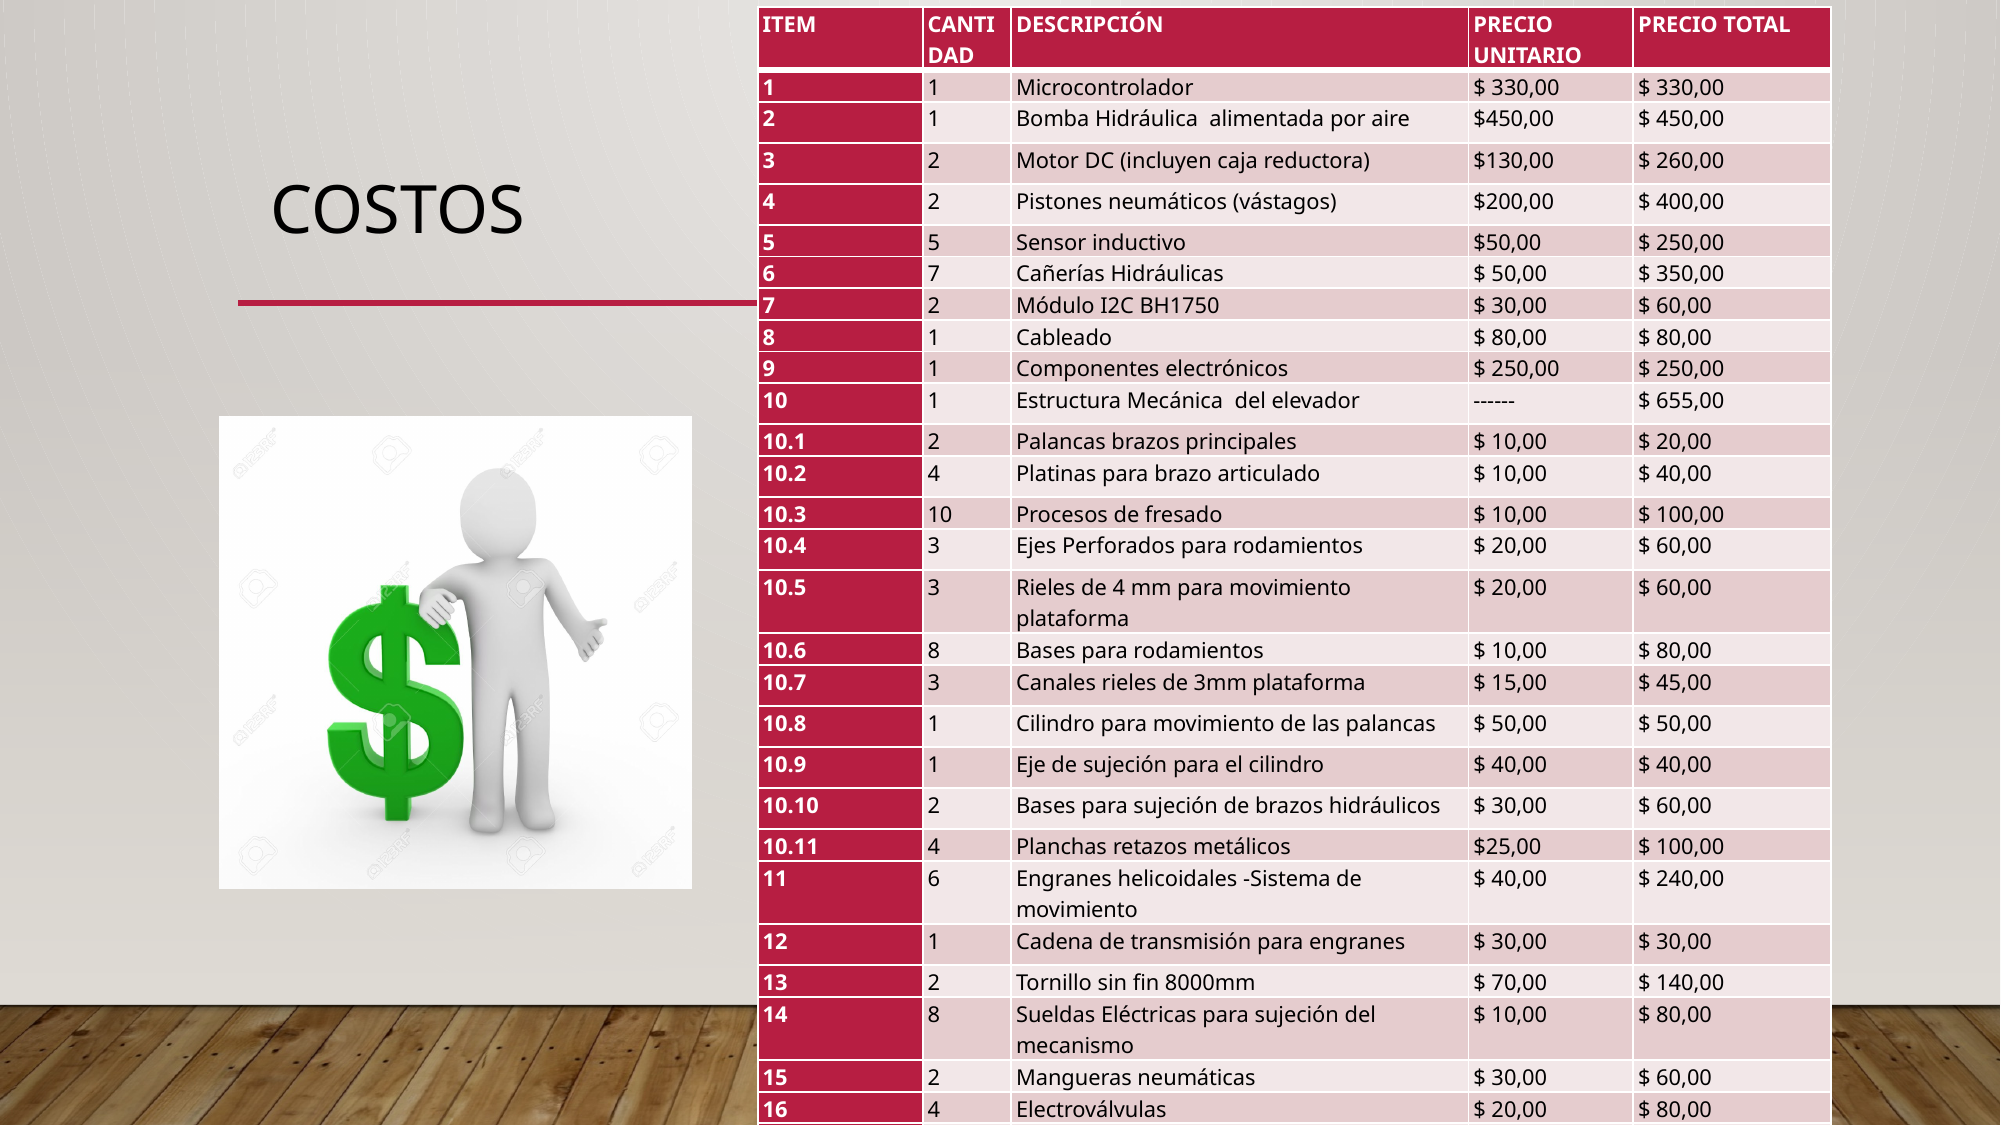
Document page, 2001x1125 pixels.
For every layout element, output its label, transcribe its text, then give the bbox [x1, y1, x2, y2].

table_header PRECIO UNITARIO [1469, 8, 1632, 67]
table_cell 2 [924, 185, 1010, 224]
table_cell Pistones neumáticos (vástagos) [1012, 185, 1468, 224]
table_cell 15 [759, 1061, 922, 1091]
table_cell Estructura Mecánica del elevador [1012, 384, 1468, 423]
table_cell $ 30,00 [1469, 925, 1632, 964]
table_cell $ 250,00 [1469, 352, 1632, 382]
table_cell Bases para sujeción de brazos hidráulicos [1012, 789, 1468, 828]
table_cell 5 [924, 226, 1010, 256]
table_cell 1 [924, 352, 1010, 382]
table_cell $ 250,00 [1634, 226, 1830, 256]
table_cell 14 [759, 998, 922, 1059]
table_cell 10.8 [759, 707, 922, 746]
table_cell $ 260,00 [1634, 144, 1830, 183]
table_cell ------ [1469, 384, 1632, 423]
table_cell Electroválvulas [1012, 1093, 1468, 1122]
table_header DESCRIPCIÓN [1012, 8, 1468, 67]
table_cell 2 [924, 966, 1010, 996]
table_cell 2 [924, 789, 1010, 828]
table_cell 10 [924, 498, 1010, 528]
table_cell $ 330,00 [1469, 73, 1632, 101]
table_cell $ 100,00 [1634, 830, 1830, 860]
table_cell $ 40,00 [1469, 748, 1632, 787]
table_cell $ 40,00 [1634, 457, 1830, 496]
table_cell 10 [759, 384, 922, 423]
table_cell $ 80,00 [1634, 998, 1830, 1059]
table_cell 12 [759, 925, 922, 964]
table_cell $ 400,00 [1634, 185, 1830, 224]
table_cell 3 [924, 530, 1010, 569]
table_cell $ 20,00 [1634, 425, 1830, 455]
table_cell 9 [759, 352, 922, 382]
table_cell Canales rieles de 3mm plataforma [1012, 666, 1468, 705]
table_cell $ 20,00 [1469, 1093, 1632, 1122]
table_cell $ 450,00 [1634, 103, 1830, 142]
table_cell Procesos de fresado [1012, 498, 1468, 528]
table_cell 8 [924, 998, 1010, 1059]
picture [1832, 1005, 2000, 1125]
table_cell $ 10,00 [1469, 634, 1632, 664]
table_cell 10.4 [759, 530, 922, 569]
table_cell Tornillo sin fin 8000mm [1012, 966, 1468, 996]
table_cell Sueldas Eléctricas para sujeción del mecanismo [1012, 998, 1468, 1059]
table_cell $ 10,00 [1469, 498, 1632, 528]
table_cell Bomba Hidráulica alimentada por aire [1012, 103, 1468, 142]
table_cell $ 80,00 [1469, 321, 1632, 351]
table_cell 1 [924, 384, 1010, 423]
table_cell $ 30,00 [1634, 925, 1830, 964]
table_cell 4 [924, 1093, 1010, 1122]
table_cell $130,00 [1469, 144, 1632, 183]
table_cell 4 [759, 185, 922, 224]
table_cell Microcontrolador [1012, 73, 1468, 101]
table_cell $ 10,00 [1469, 425, 1632, 455]
table_cell 4 [924, 830, 1010, 860]
table_cell $ 70,00 [1469, 966, 1632, 996]
table_cell 1 [759, 73, 922, 101]
table_cell 16 [759, 1093, 922, 1122]
table_cell 8 [924, 634, 1010, 664]
table_cell Cadena de transmisión para engranes [1012, 925, 1468, 964]
table_cell $ 10,00 [1469, 457, 1632, 496]
table_cell $ 30,00 [1469, 289, 1632, 319]
table_cell $ 30,00 [1469, 789, 1632, 828]
table_cell 10.5 [759, 571, 922, 632]
table_cell 10.10 [759, 789, 922, 828]
table_cell $ 10,00 [1469, 998, 1632, 1059]
table_cell 6 [759, 257, 922, 287]
table_cell $ 330,00 [1634, 73, 1830, 101]
table_cell $ 15,00 [1469, 666, 1632, 705]
table_cell $ 30,00 [1469, 1061, 1632, 1091]
table_cell 10.7 [759, 666, 922, 705]
table_cell $ 80,00 [1634, 634, 1830, 664]
table_cell 10.9 [759, 748, 922, 787]
table_cell Planchas retazos metálicos [1012, 830, 1468, 860]
table_cell $ 80,00 [1634, 1093, 1830, 1122]
table_cell 10.11 [759, 830, 922, 860]
table_cell 7 [759, 289, 922, 319]
table_cell Ejes Perforados para rodamientos [1012, 530, 1468, 569]
table_cell $ 60,00 [1634, 530, 1830, 569]
table_cell Cableado [1012, 321, 1468, 351]
table_cell 2 [924, 144, 1010, 183]
table_cell Sensor inductivo [1012, 226, 1468, 256]
table_cell $ 60,00 [1634, 1061, 1830, 1091]
table_cell Palancas brazos principales [1012, 425, 1468, 455]
table_cell 8 [759, 321, 922, 351]
table_cell Cañerías Hidráulicas [1012, 257, 1468, 287]
table_cell 10.3 [759, 498, 922, 528]
table_cell $200,00 [1469, 185, 1632, 224]
table_cell $ 250,00 [1634, 352, 1830, 382]
table_header PRECIO TOTAL [1634, 8, 1830, 67]
picture [0, 1005, 757, 1125]
table_cell 2 [924, 289, 1010, 319]
table_cell 13 [759, 966, 922, 996]
table_cell $ 40,00 [1634, 748, 1830, 787]
table_cell $ 240,00 [1634, 862, 1830, 923]
table_cell 1 [924, 748, 1010, 787]
table_cell 10.6 [759, 634, 922, 664]
table_cell 10.1 [759, 425, 922, 455]
table_cell $50,00 [1469, 226, 1632, 256]
table_cell 1 [924, 321, 1010, 351]
table_header CANTIDAD [924, 8, 1010, 67]
table_cell $ 40,00 [1469, 862, 1632, 923]
table_cell Eje de sujeción para el cilindro [1012, 748, 1468, 787]
table_cell $ 60,00 [1634, 289, 1830, 319]
table_cell 1 [924, 925, 1010, 964]
table_cell $ 140,00 [1634, 966, 1830, 996]
table_cell $ 20,00 [1469, 571, 1632, 632]
table_cell $ 50,00 [1469, 707, 1632, 746]
table_cell $ 350,00 [1634, 257, 1830, 287]
table_cell Platinas para brazo articulado [1012, 457, 1468, 496]
table_cell $ 655,00 [1634, 384, 1830, 423]
table_cell $25,00 [1469, 830, 1632, 860]
table_cell 11 [759, 862, 922, 923]
table_cell $ 50,00 [1469, 257, 1632, 287]
table_cell 3 [759, 144, 922, 183]
table_cell $ 60,00 [1634, 571, 1830, 632]
table_cell 3 [924, 571, 1010, 632]
table_cell 3 [924, 666, 1010, 705]
table_cell Motor DC (incluyen caja reductora) [1012, 144, 1468, 183]
table_cell $ 20,00 [1469, 530, 1632, 569]
table_cell Módulo I2C BH1750 [1012, 289, 1468, 319]
table_cell $ 80,00 [1634, 321, 1830, 351]
table_cell Mangueras neumáticas [1012, 1061, 1468, 1091]
table_cell $ 50,00 [1634, 707, 1830, 746]
table_cell 2 [924, 425, 1010, 455]
table_cell $ 60,00 [1634, 789, 1830, 828]
table_cell 2 [759, 103, 922, 142]
table_cell Cilindro para movimiento de las palancas [1012, 707, 1468, 746]
picture [219, 416, 693, 889]
table_cell 2 [924, 1061, 1010, 1091]
table_cell Rieles de 4 mm para movimiento plataforma [1012, 571, 1468, 632]
title COSTOS [255, 168, 715, 341]
table_cell 1 [924, 73, 1010, 101]
table_cell 1 [924, 103, 1010, 142]
table_cell $450,00 [1469, 103, 1632, 142]
table_cell 10.2 [759, 457, 922, 496]
table_cell 4 [924, 457, 1010, 496]
table_cell 6 [924, 862, 1010, 923]
table_header ITEM [759, 8, 922, 67]
table_cell 5 [759, 226, 922, 256]
table_cell Bases para rodamientos [1012, 634, 1468, 664]
table_cell $ 100,00 [1634, 498, 1830, 528]
table_cell 1 [924, 707, 1010, 746]
table_cell 7 [924, 257, 1010, 287]
table_cell Engranes helicoidales -Sistema de movimiento [1012, 862, 1468, 923]
table_cell $ 45,00 [1634, 666, 1830, 705]
table_cell Componentes electrónicos [1012, 352, 1468, 382]
